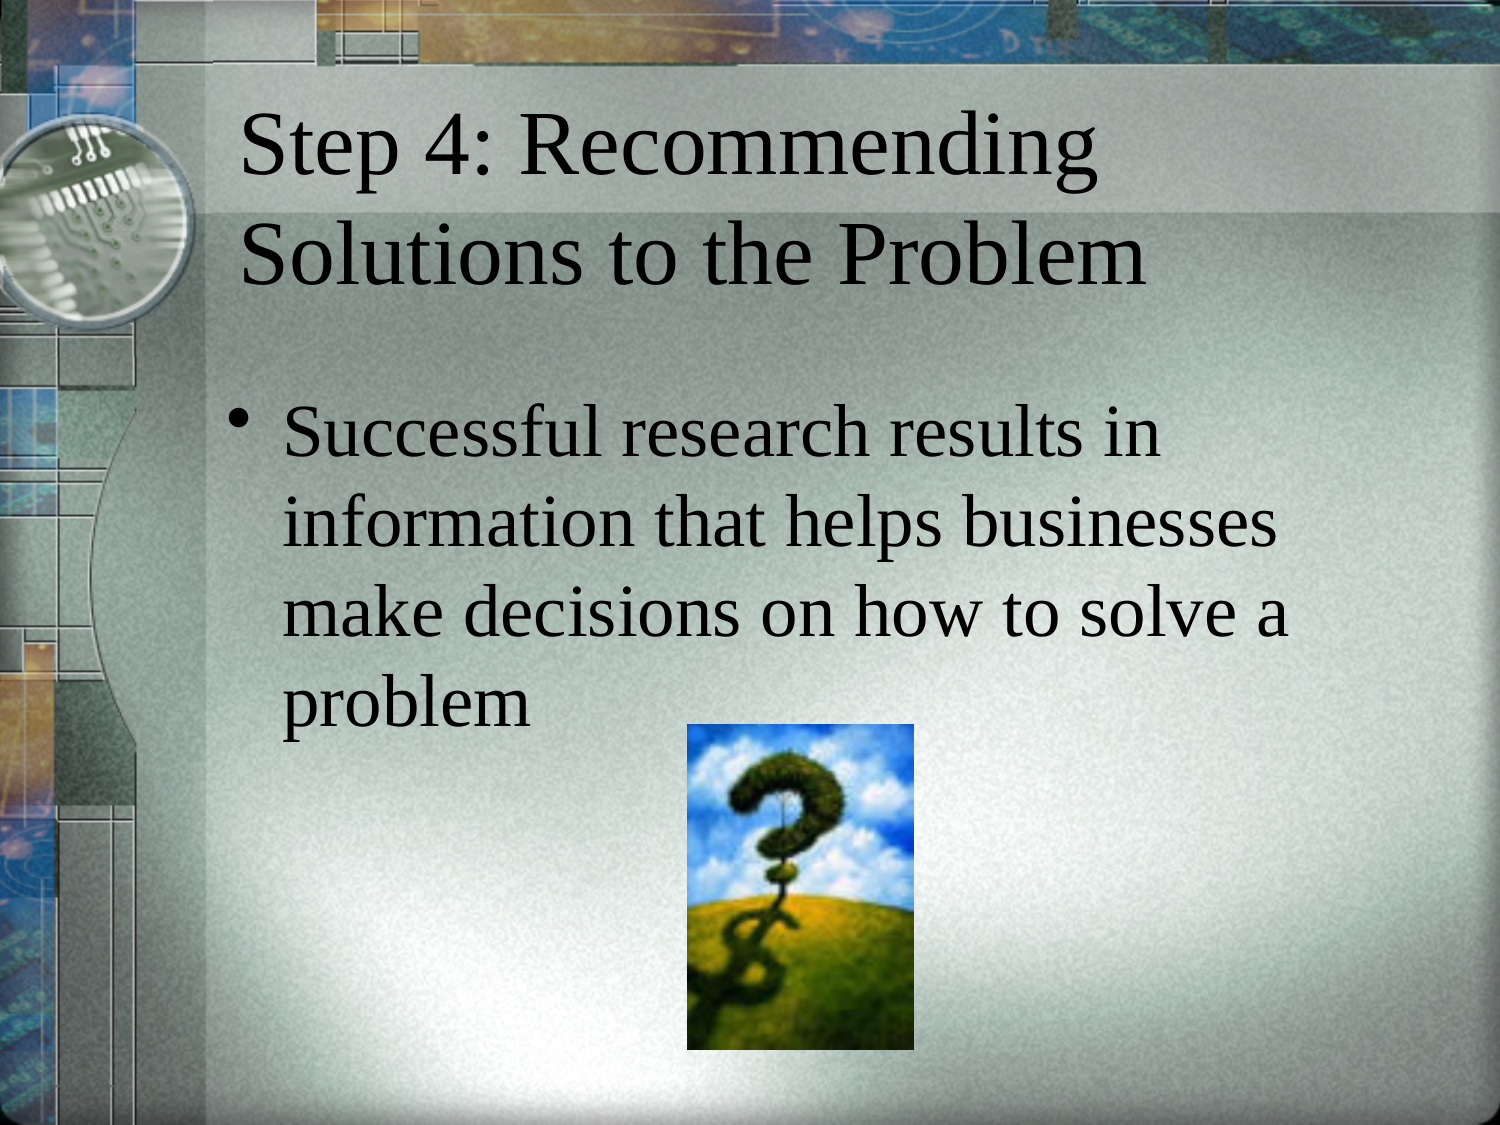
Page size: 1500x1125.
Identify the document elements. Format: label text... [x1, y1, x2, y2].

title Step 4: Recommending Solutions to the Problem [224, 124, 1473, 261]
list Successful research results in information that helps businesses make decisions on how to solve a problem [212, 374, 1452, 1099]
picture [0, 0, 1500, 1125]
